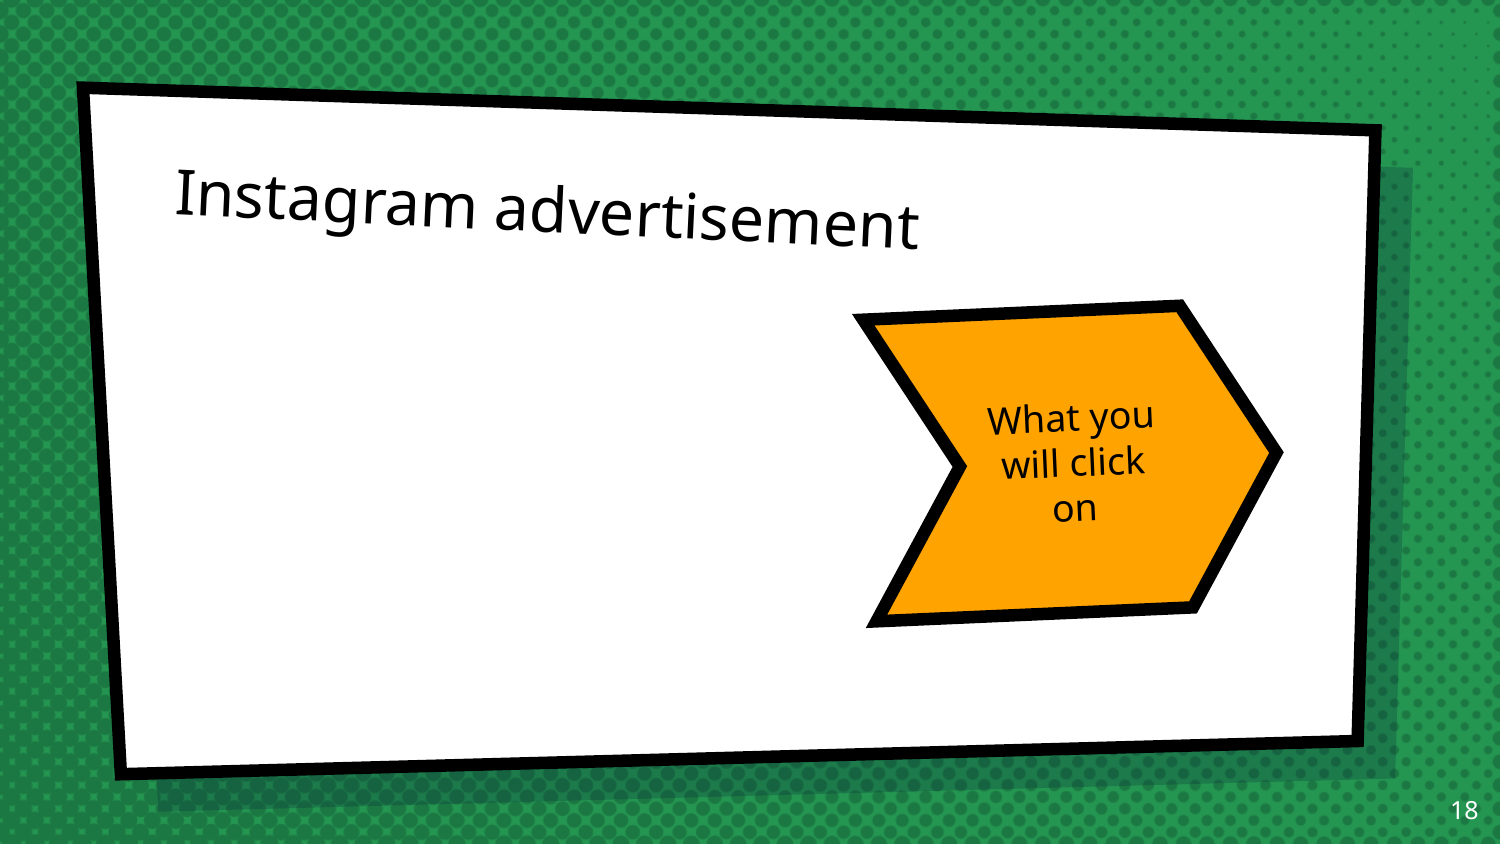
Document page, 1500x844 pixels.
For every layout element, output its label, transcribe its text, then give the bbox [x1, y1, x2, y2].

title Instagram advertisement [157, 116, 1316, 296]
slide_number 18 [1403, 779, 1494, 844]
text_box What you will click on [863, 305, 1277, 622]
